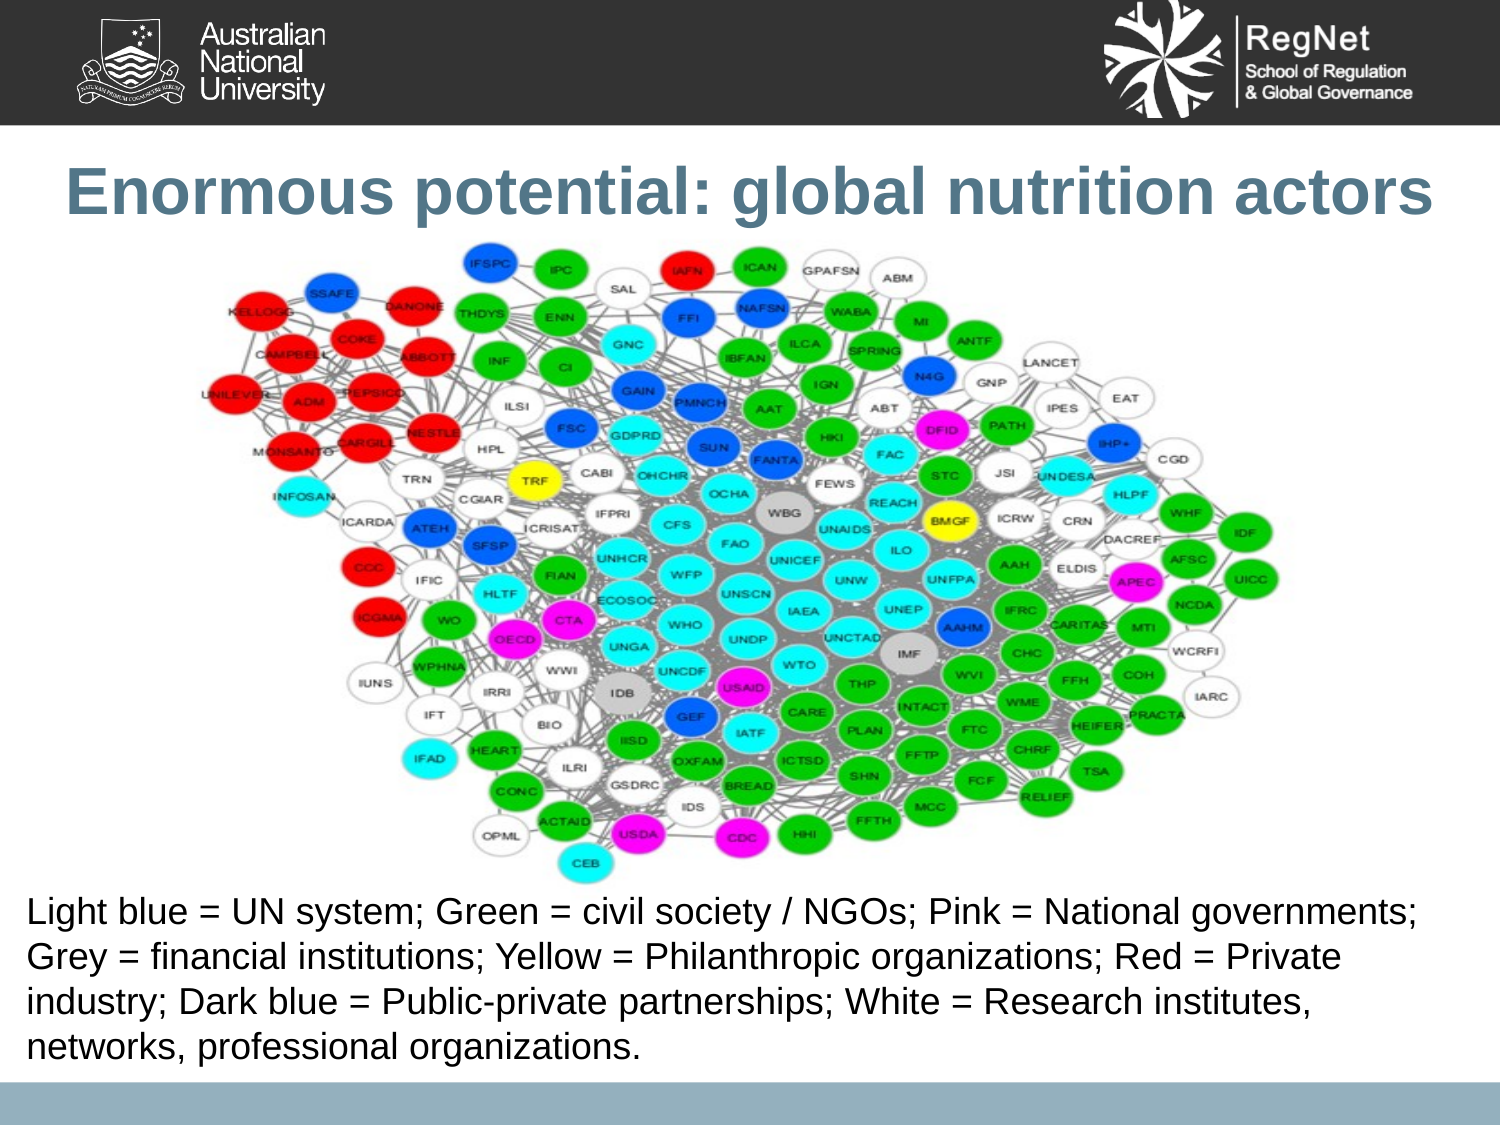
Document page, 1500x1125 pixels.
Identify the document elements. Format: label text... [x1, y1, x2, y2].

text_box Enormous potential: global nutrition actors [24, 140, 1478, 235]
text_box Light blue = UN system; Green = civil society / NGOs; Pink = National governments; Grey = financial institutions; Yellow = Philanthropic organizations; Red = Private industry; Dark blue = Public-private partnerships; White = Research institutes, networks, professional organizations. [11, 879, 1494, 1075]
picture [167, 219, 1334, 902]
